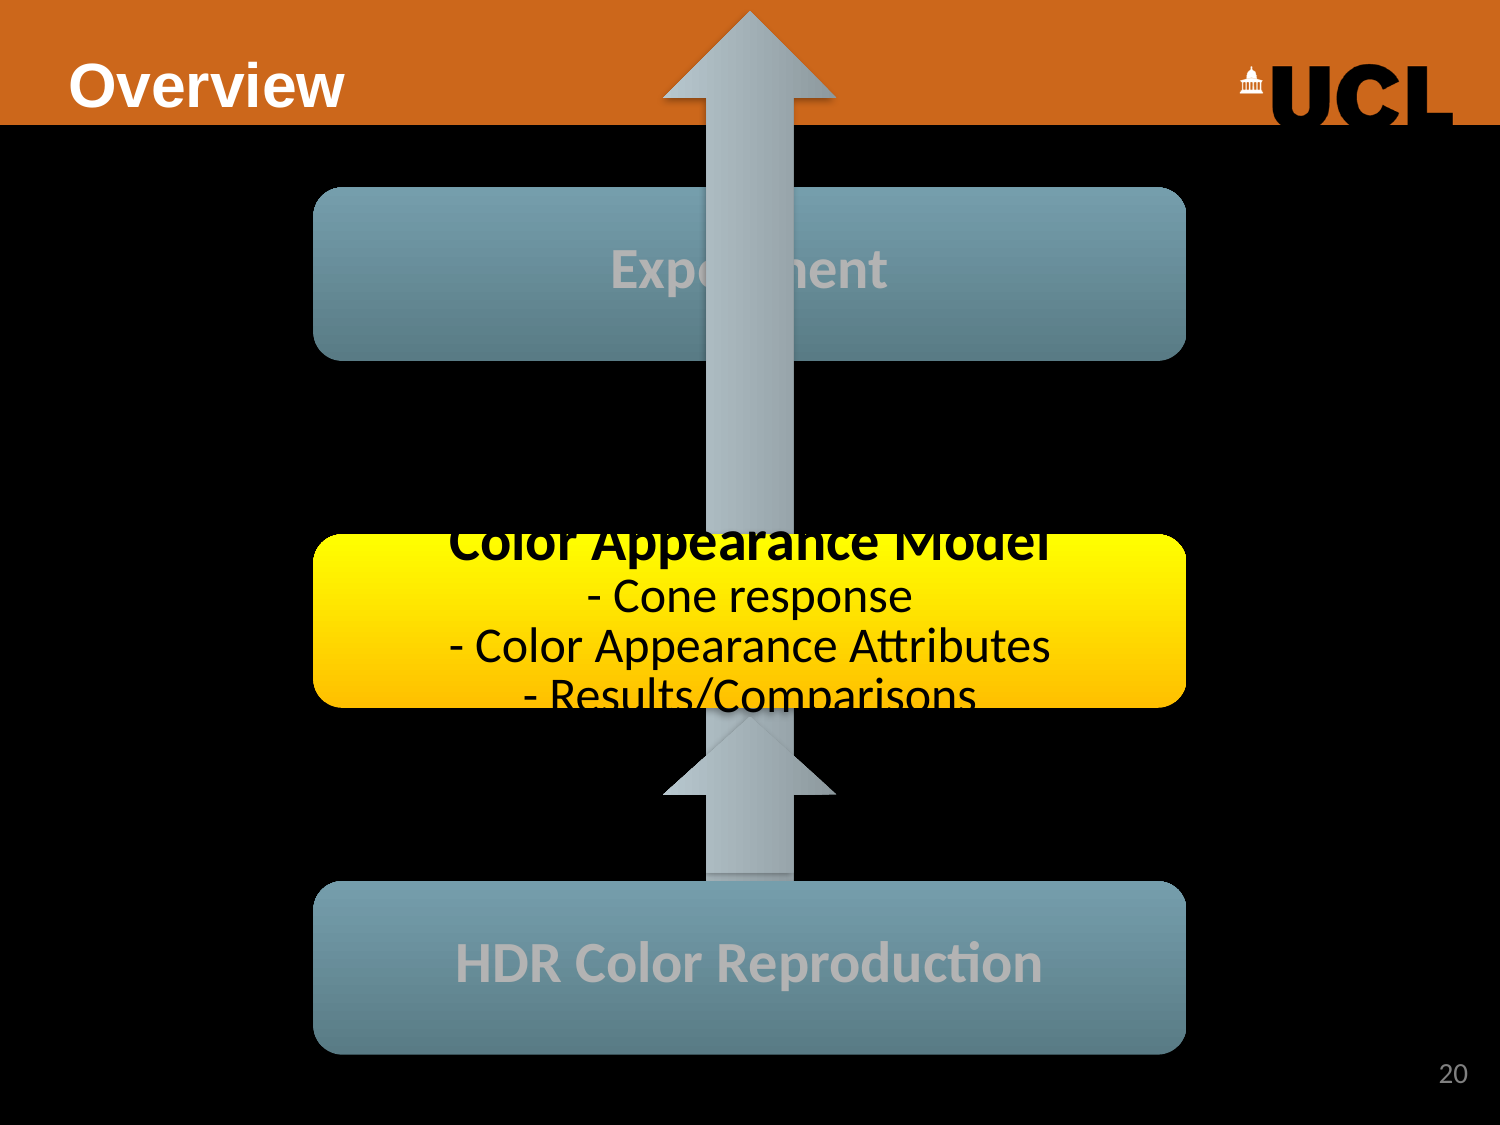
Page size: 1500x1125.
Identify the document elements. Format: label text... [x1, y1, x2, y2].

title Overview [52, 37, 719, 121]
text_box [313, 187, 1187, 1055]
picture [0, 0, 1500, 125]
title Overview [778, 37, 1270, 121]
slide_number 20 [1406, 1046, 1484, 1125]
